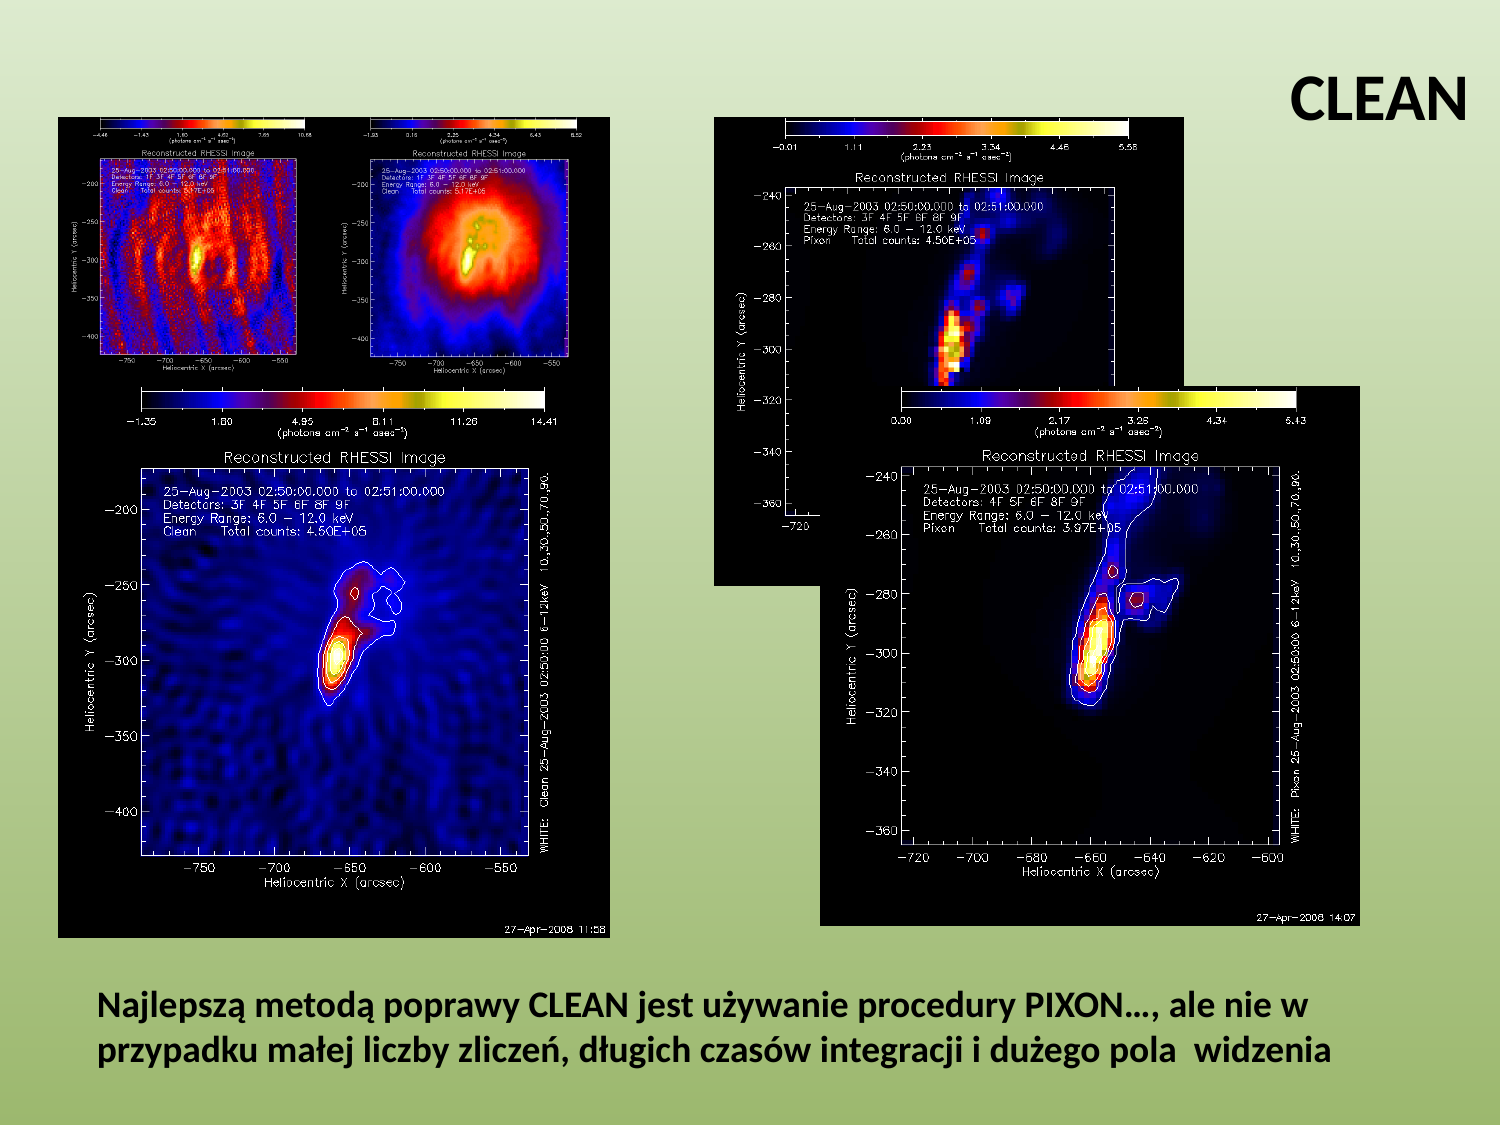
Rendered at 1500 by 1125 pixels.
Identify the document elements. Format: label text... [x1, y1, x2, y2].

text_box CLEAN [35, 46, 1485, 142]
picture [714, 116, 1360, 926]
picture [58, 116, 610, 938]
text_box Najlepszą metodą poprawy CLEAN jest używanie procedury PIXON…, ale nie w przypadku małej liczby zliczeń, długich czasów integracji i dużego pola widzenia [82, 972, 1454, 1078]
